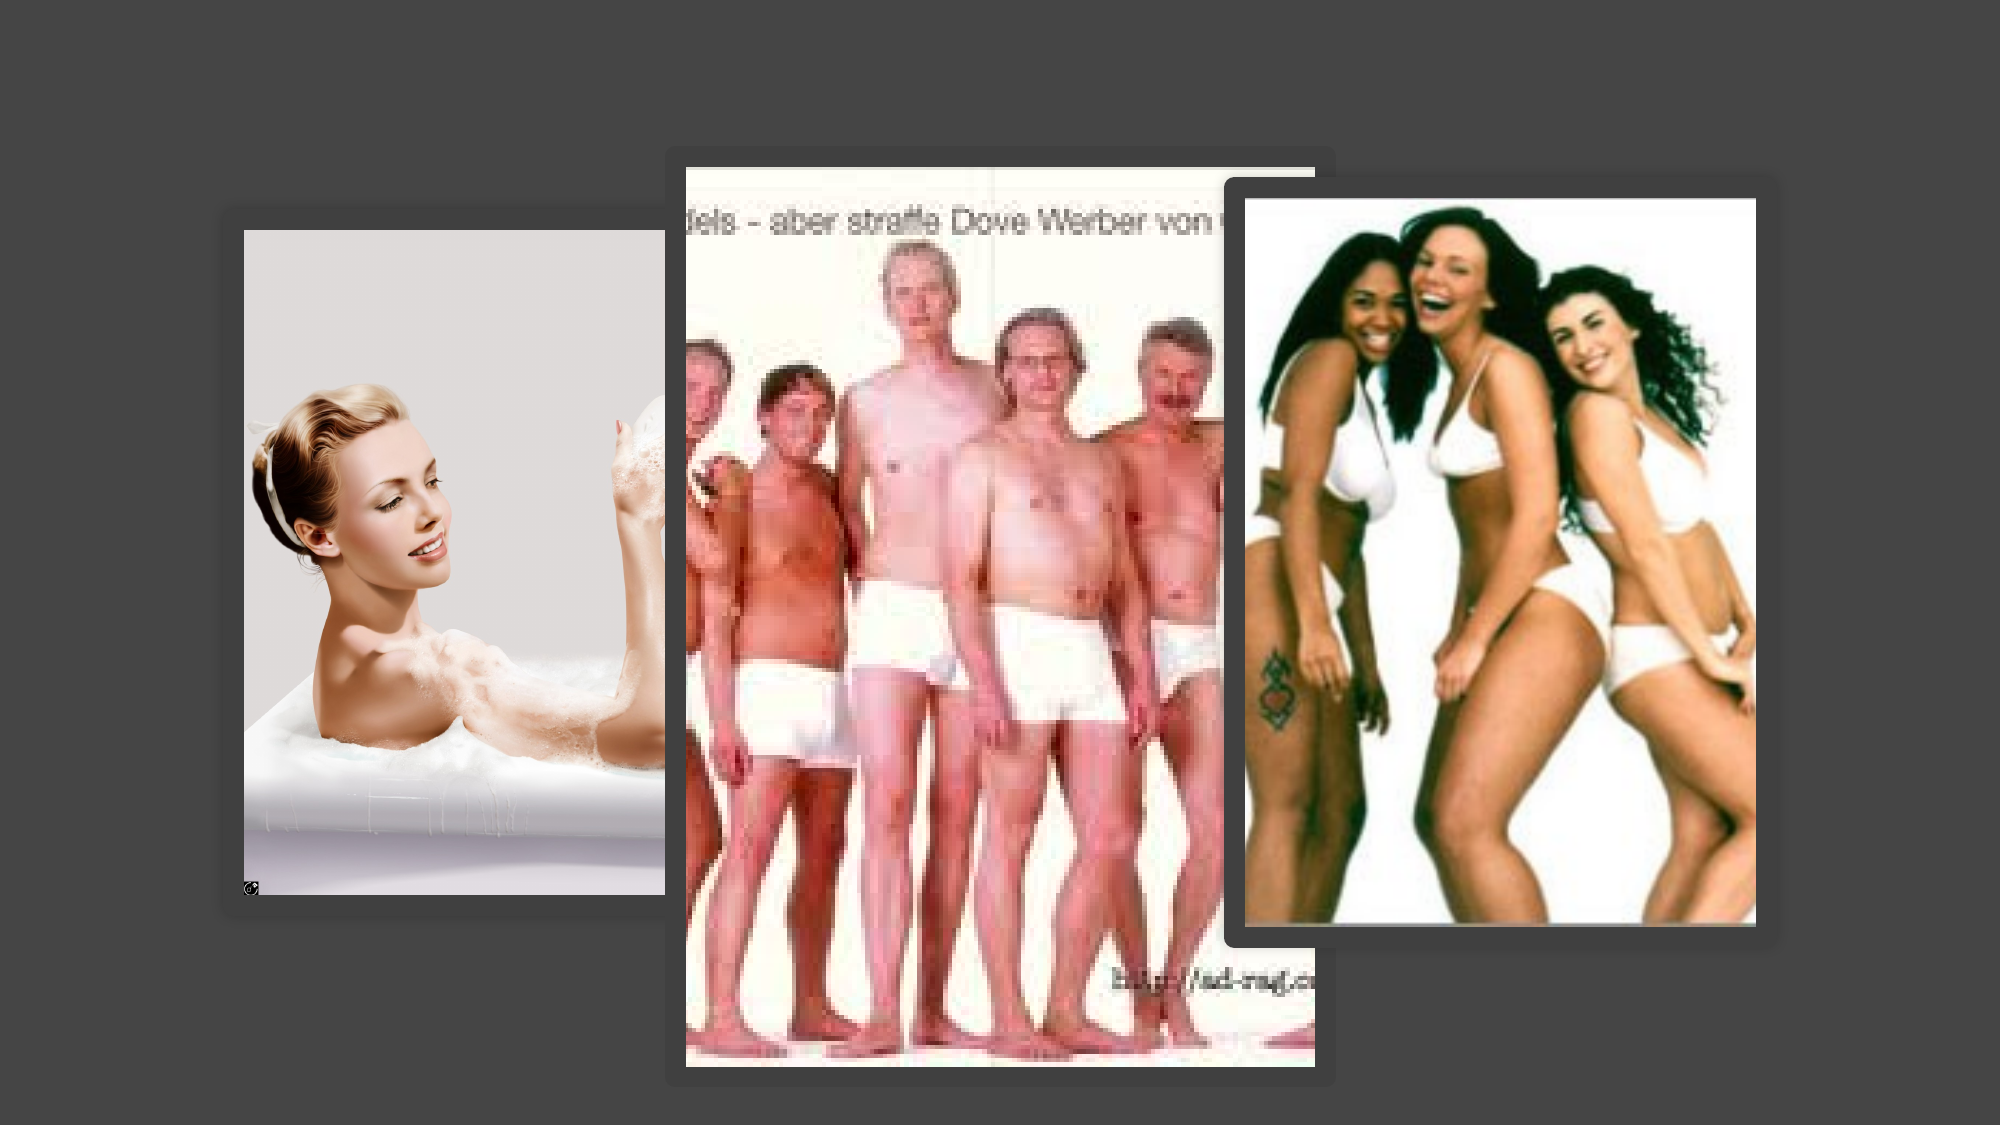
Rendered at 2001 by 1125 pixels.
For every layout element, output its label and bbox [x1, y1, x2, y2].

picture [243, 166, 1757, 1067]
